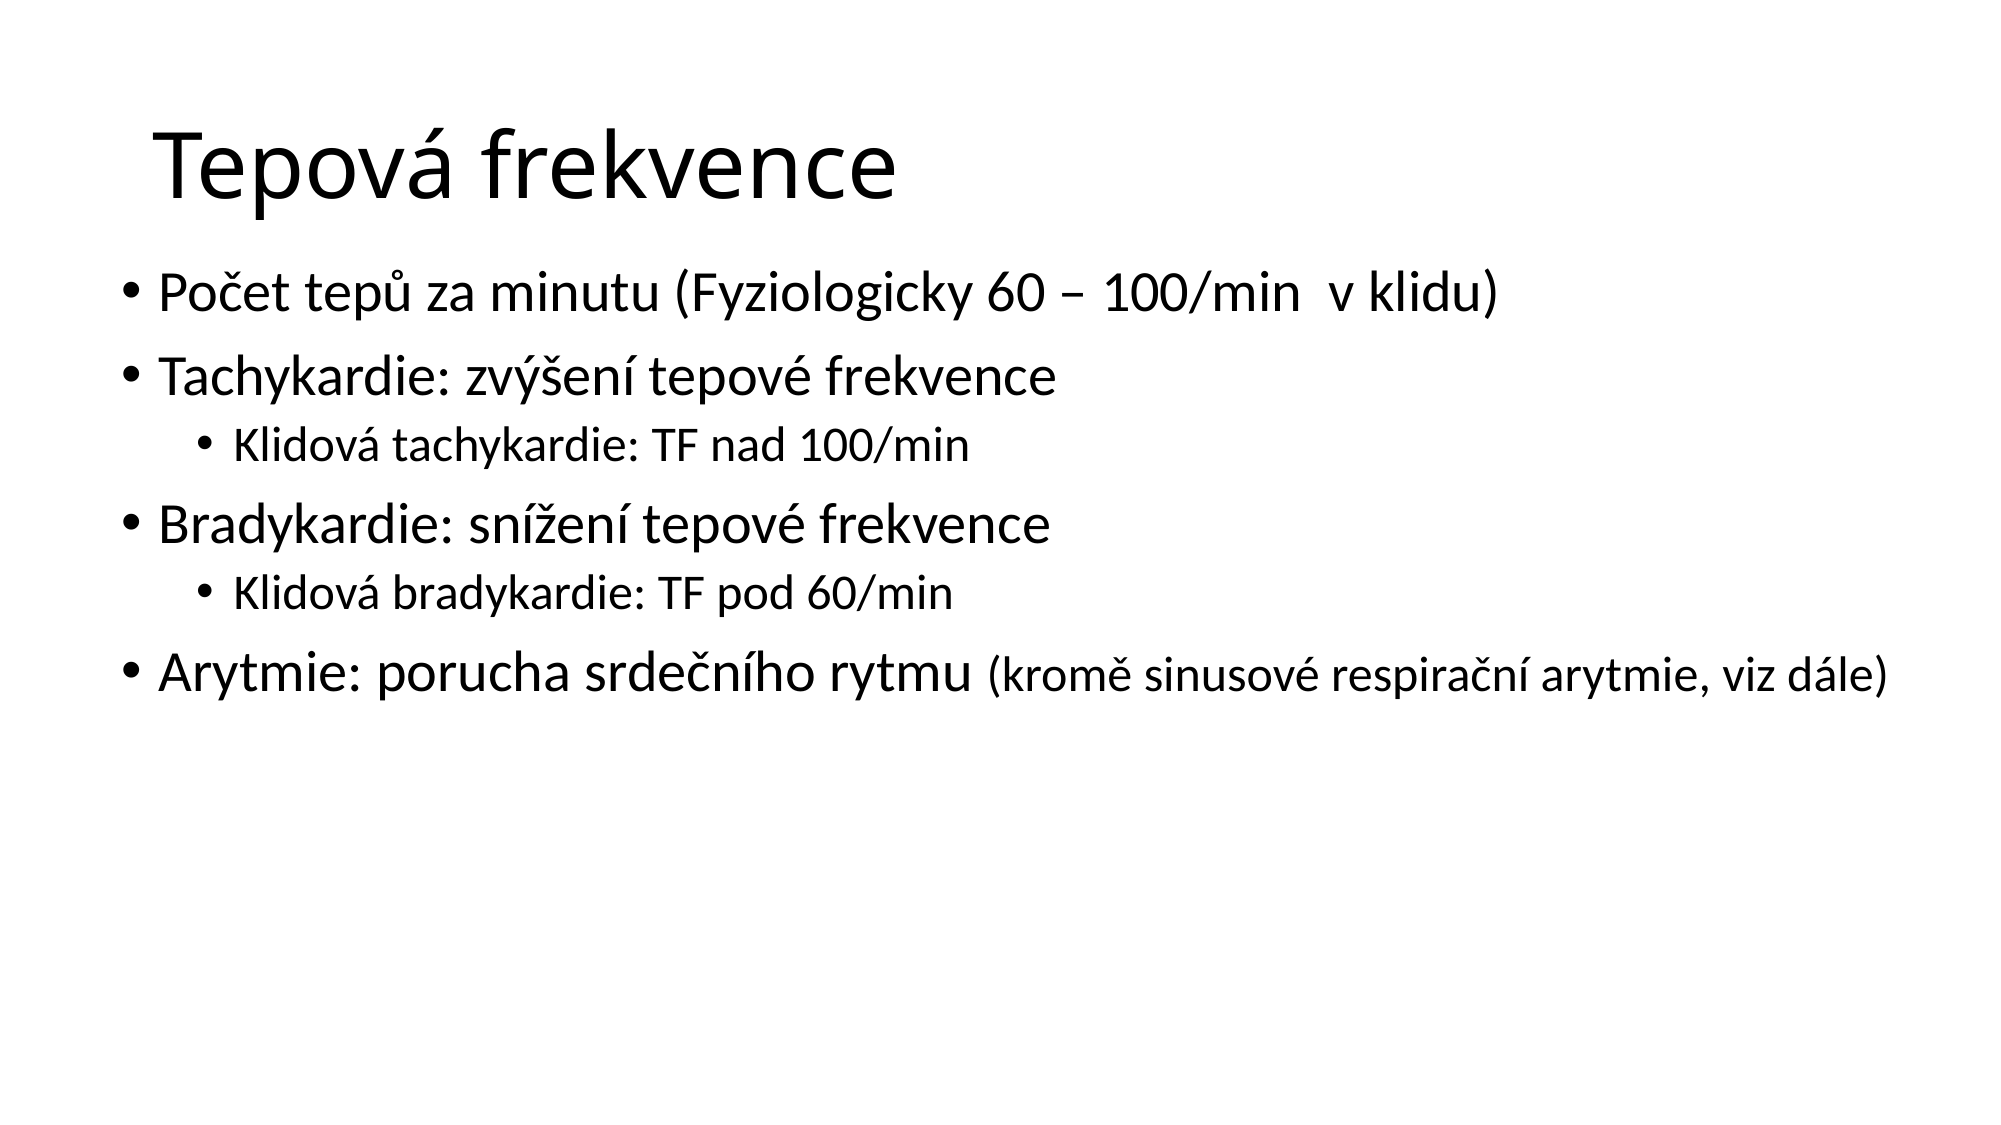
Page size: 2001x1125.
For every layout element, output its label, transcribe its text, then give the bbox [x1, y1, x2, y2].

title Tepová frekvence [137, 59, 1863, 253]
list Počet tepů za minutu (Fyziologicky 60 – 100/min v klidu) Tachykardie: zvýšení tepové frekvence Klidová tachykardie: TF nad 100/min Bradykardie: snížení tepové frekvence Klidová bradykardie: TF pod 60/min Arytmie: porucha srdečního rytmu (kromě sinusové respirační arytmie, viz dále) [106, 253, 1965, 782]
